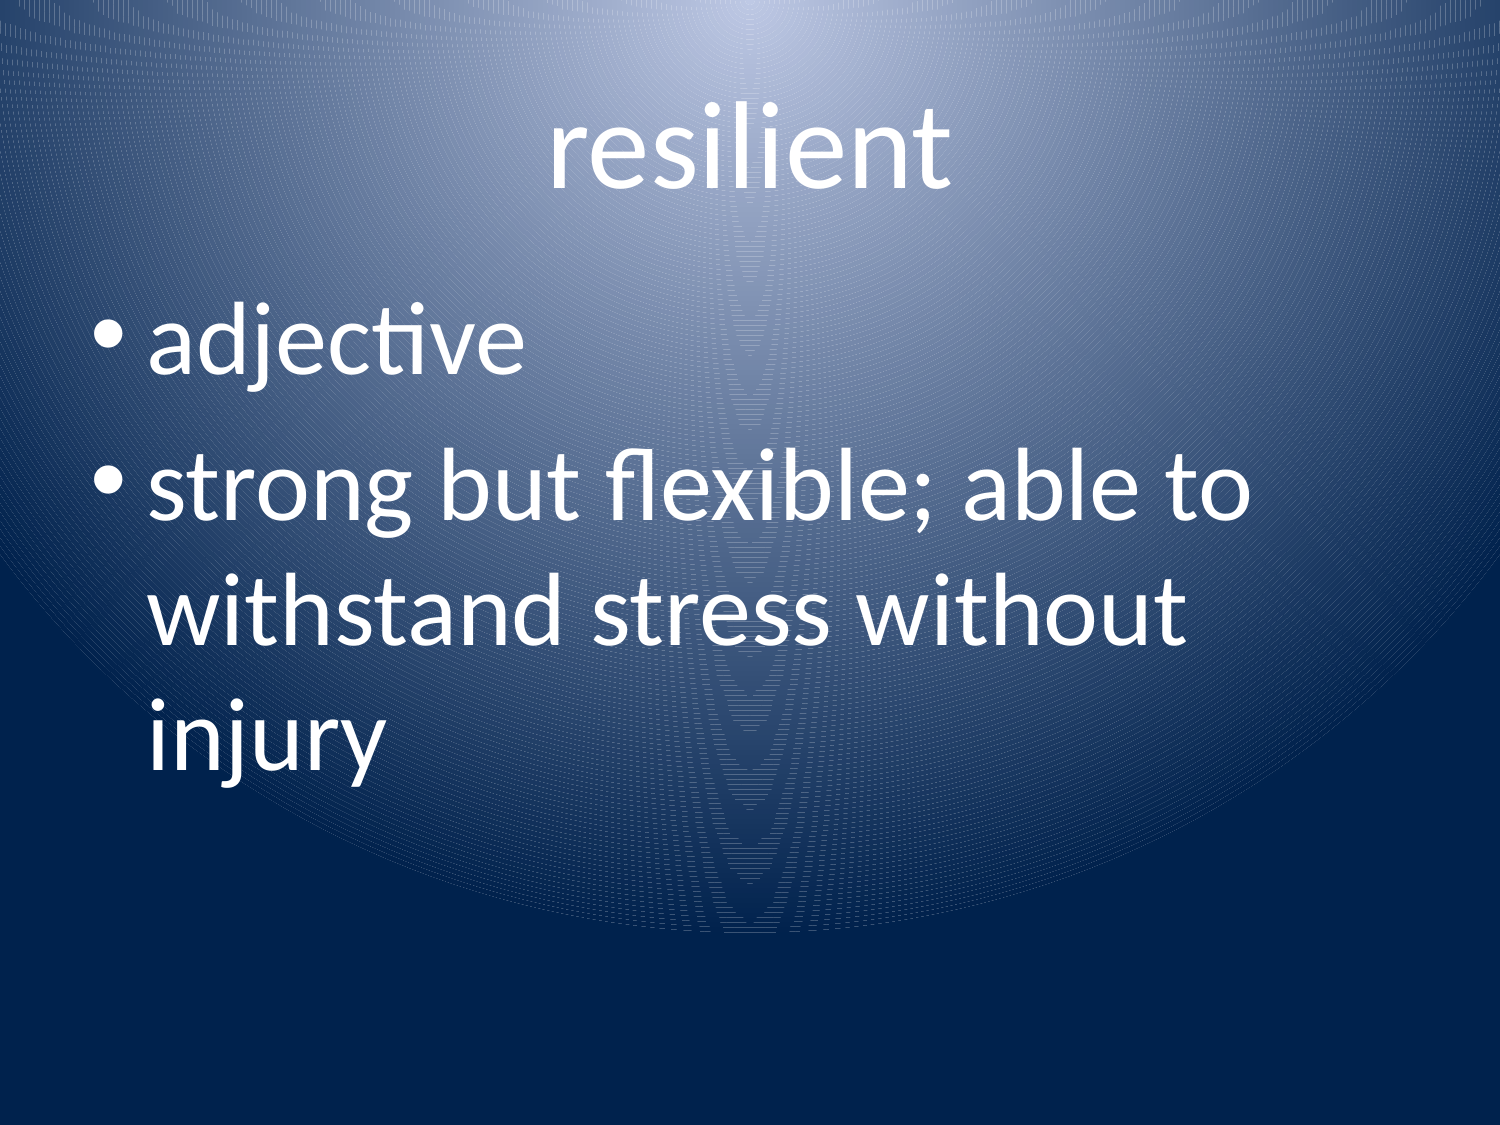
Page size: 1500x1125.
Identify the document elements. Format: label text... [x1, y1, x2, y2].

title resilient [75, 45, 1425, 233]
list adjective strong but flexible; able to withstand stress without injury [75, 262, 1425, 1005]
